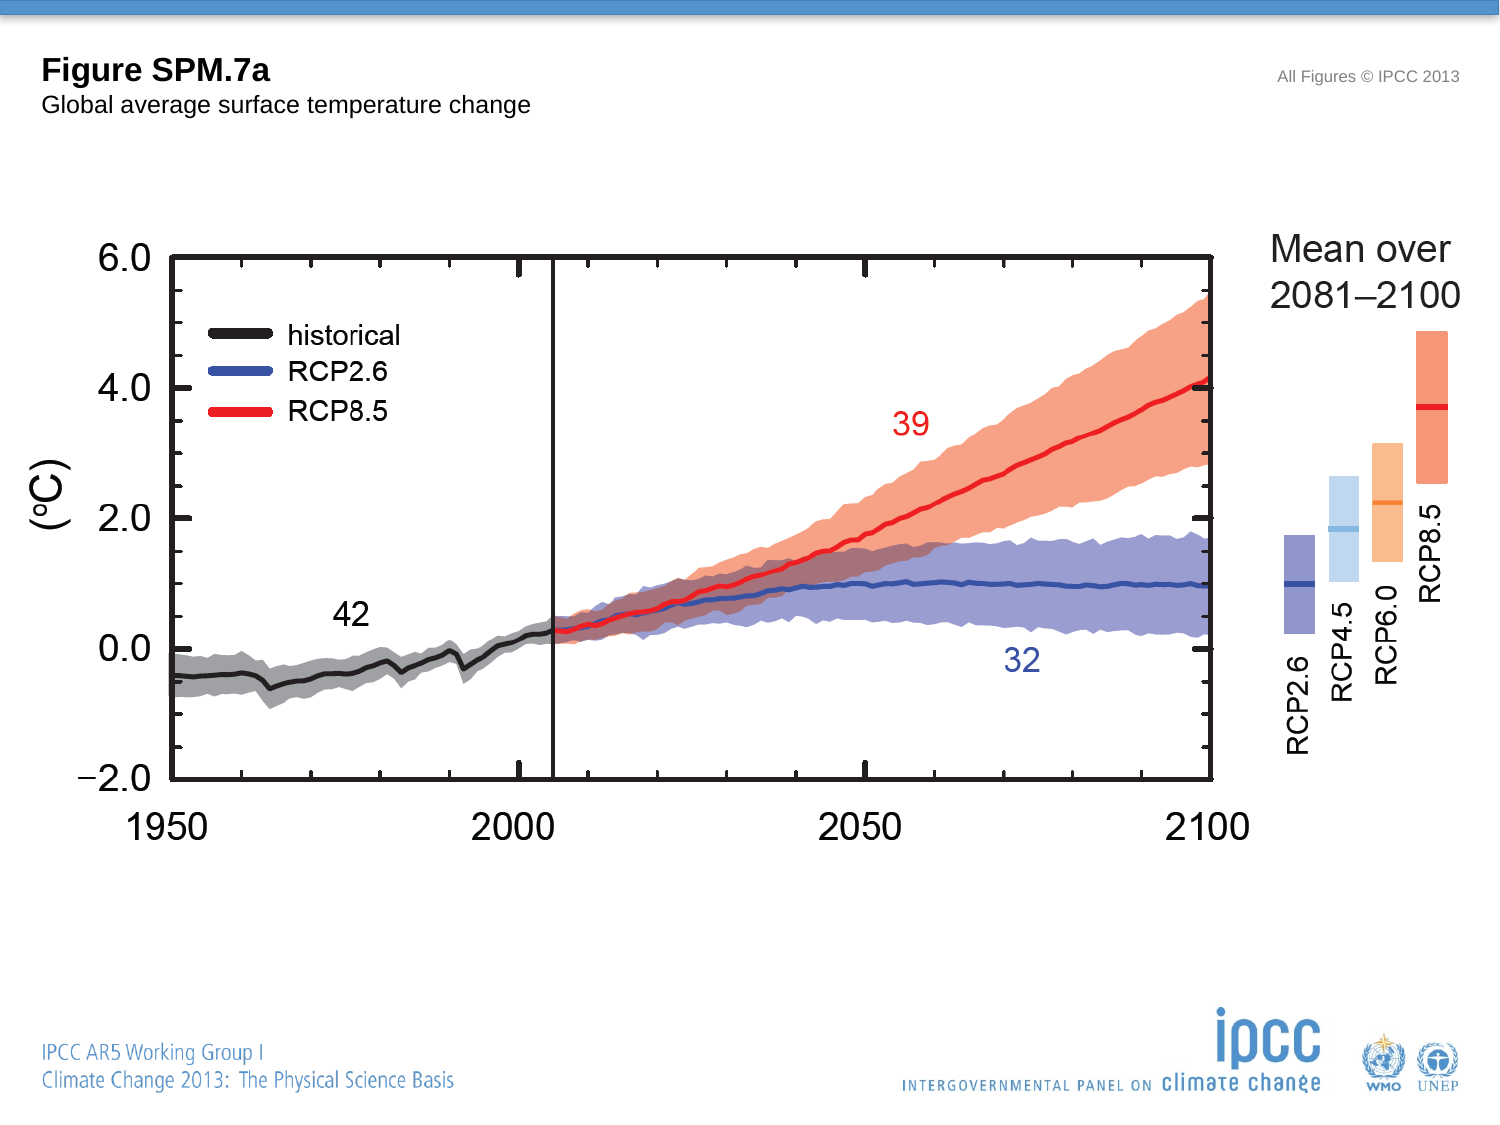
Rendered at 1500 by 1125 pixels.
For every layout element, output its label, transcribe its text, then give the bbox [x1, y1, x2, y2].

picture [903, 1007, 1458, 1093]
title Figure SPM.7a Global average surface temperature change [41, 42, 1459, 173]
picture [41, 1040, 454, 1093]
text_box All Figures © IPCC 2013 [1274, 62, 1464, 89]
picture [24, 231, 1465, 847]
